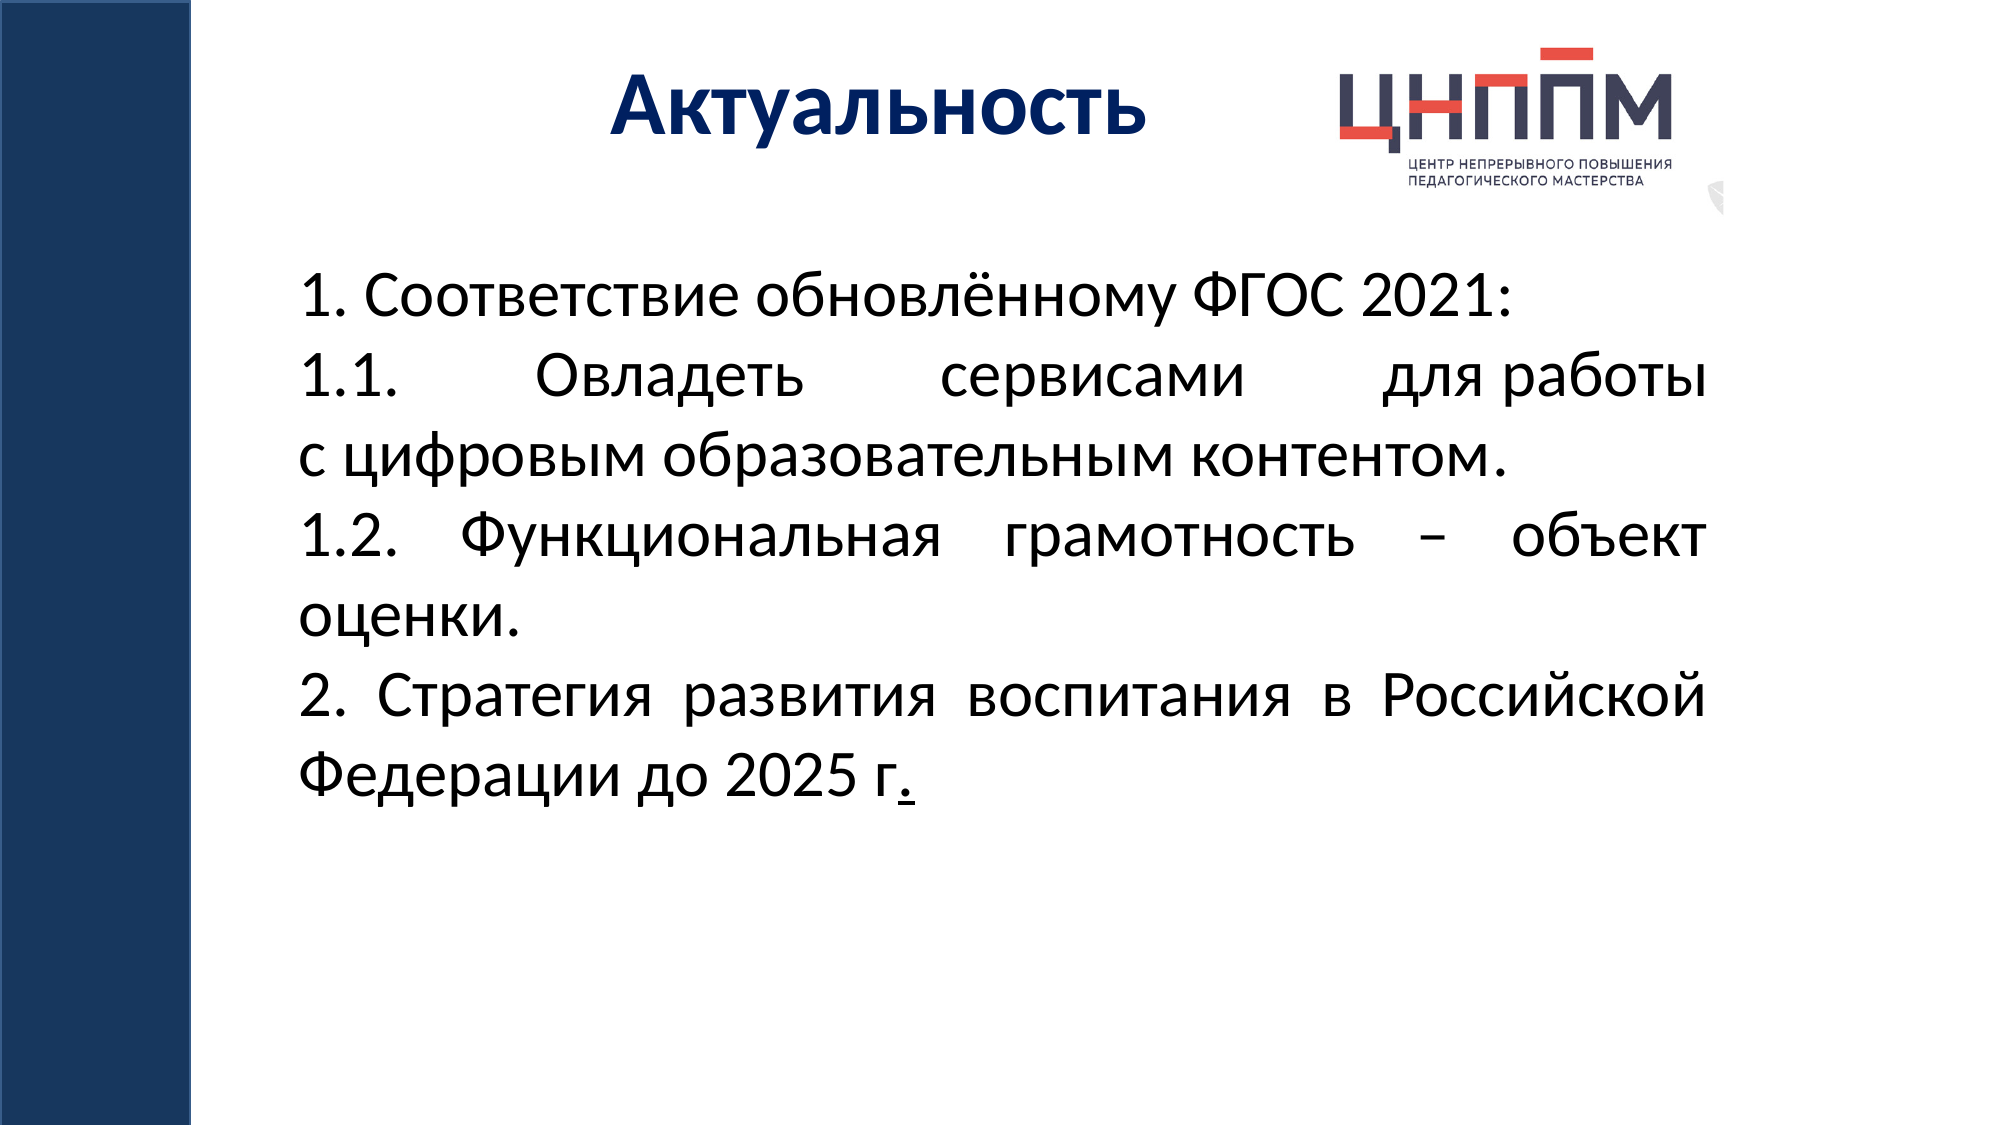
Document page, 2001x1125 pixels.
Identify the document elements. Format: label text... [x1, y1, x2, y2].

picture [0, 0, 192, 1125]
picture [1318, 42, 1724, 222]
title Актуальность [311, 24, 1448, 171]
text_box 1. Соответствие обновлённому ФГОС 2021: 1.1. Овладеть сервисами для работы с цифровым образовательным контентом. 1.2. Функциональная грамотность – объект оценки. 2. Стратегия развития воспитания в Российской Федерации до 2025 г. [284, 242, 1724, 817]
